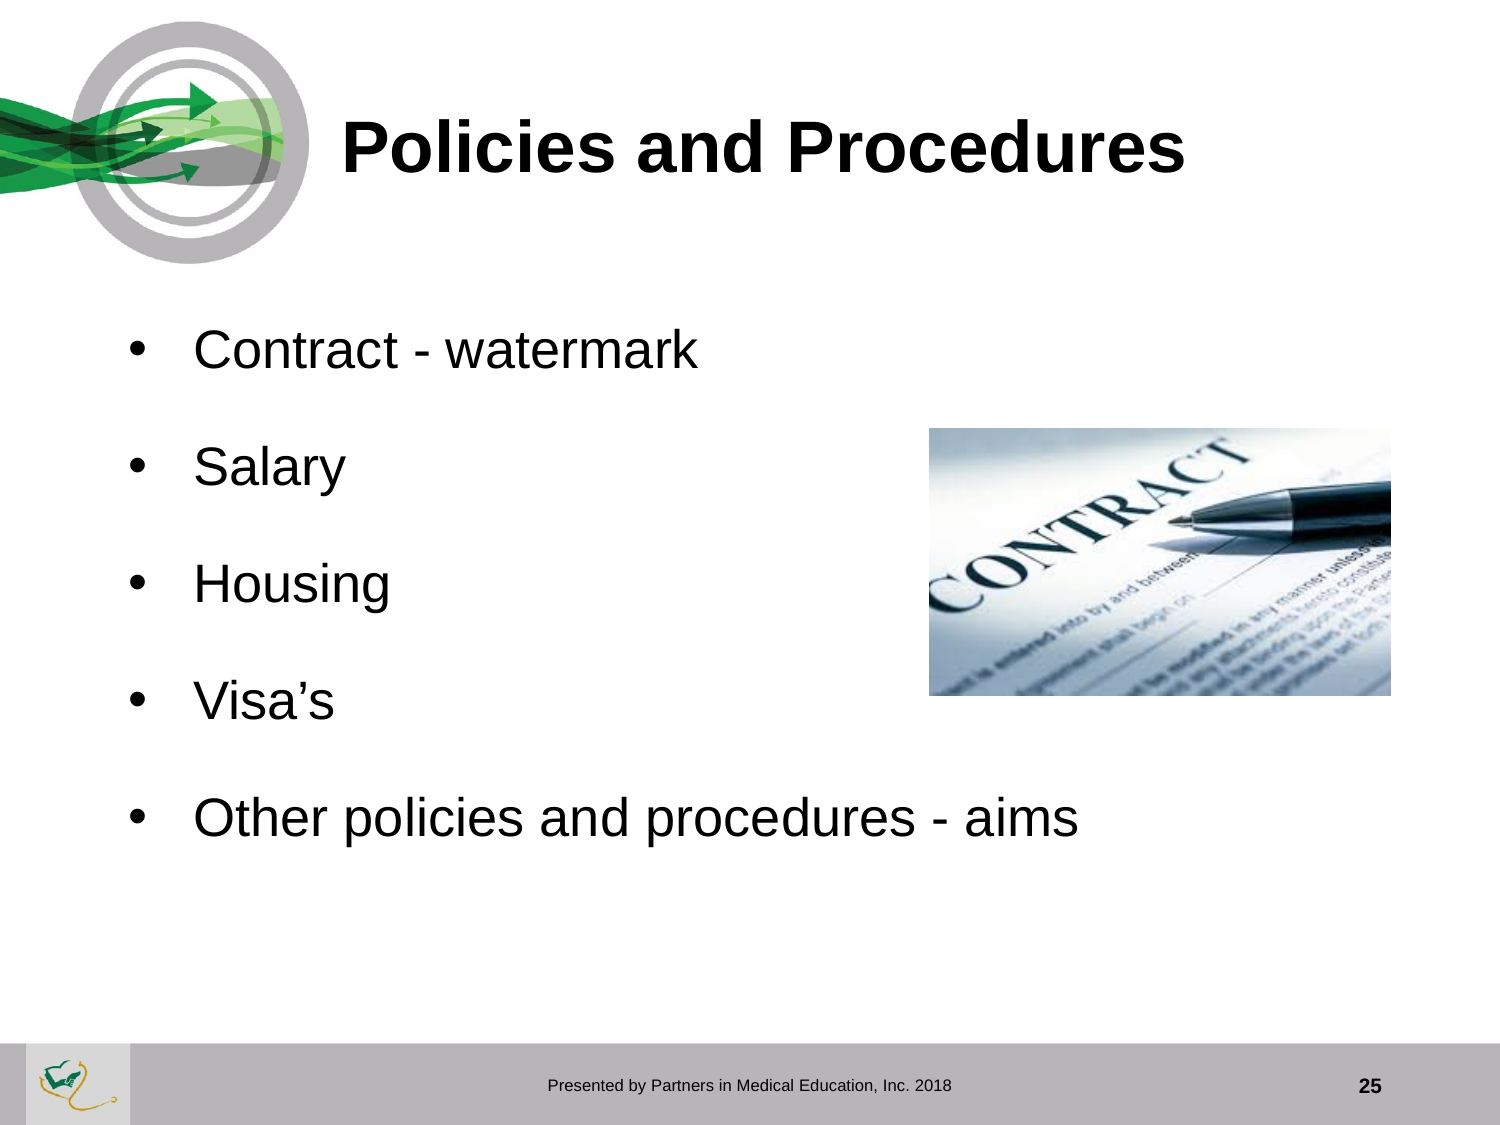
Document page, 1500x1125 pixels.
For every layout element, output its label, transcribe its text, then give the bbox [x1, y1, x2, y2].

list Contract - watermark Salary Housing Visa’s Other policies and procedures - aims [103, 314, 1397, 1014]
title Policies and Procedures [326, 40, 1397, 258]
picture [0, 0, 1500, 1125]
footer Presented by Partners in Medical Education, Inc. 2018 [496, 1055, 1004, 1116]
slide_number 25 [1059, 1055, 1397, 1116]
